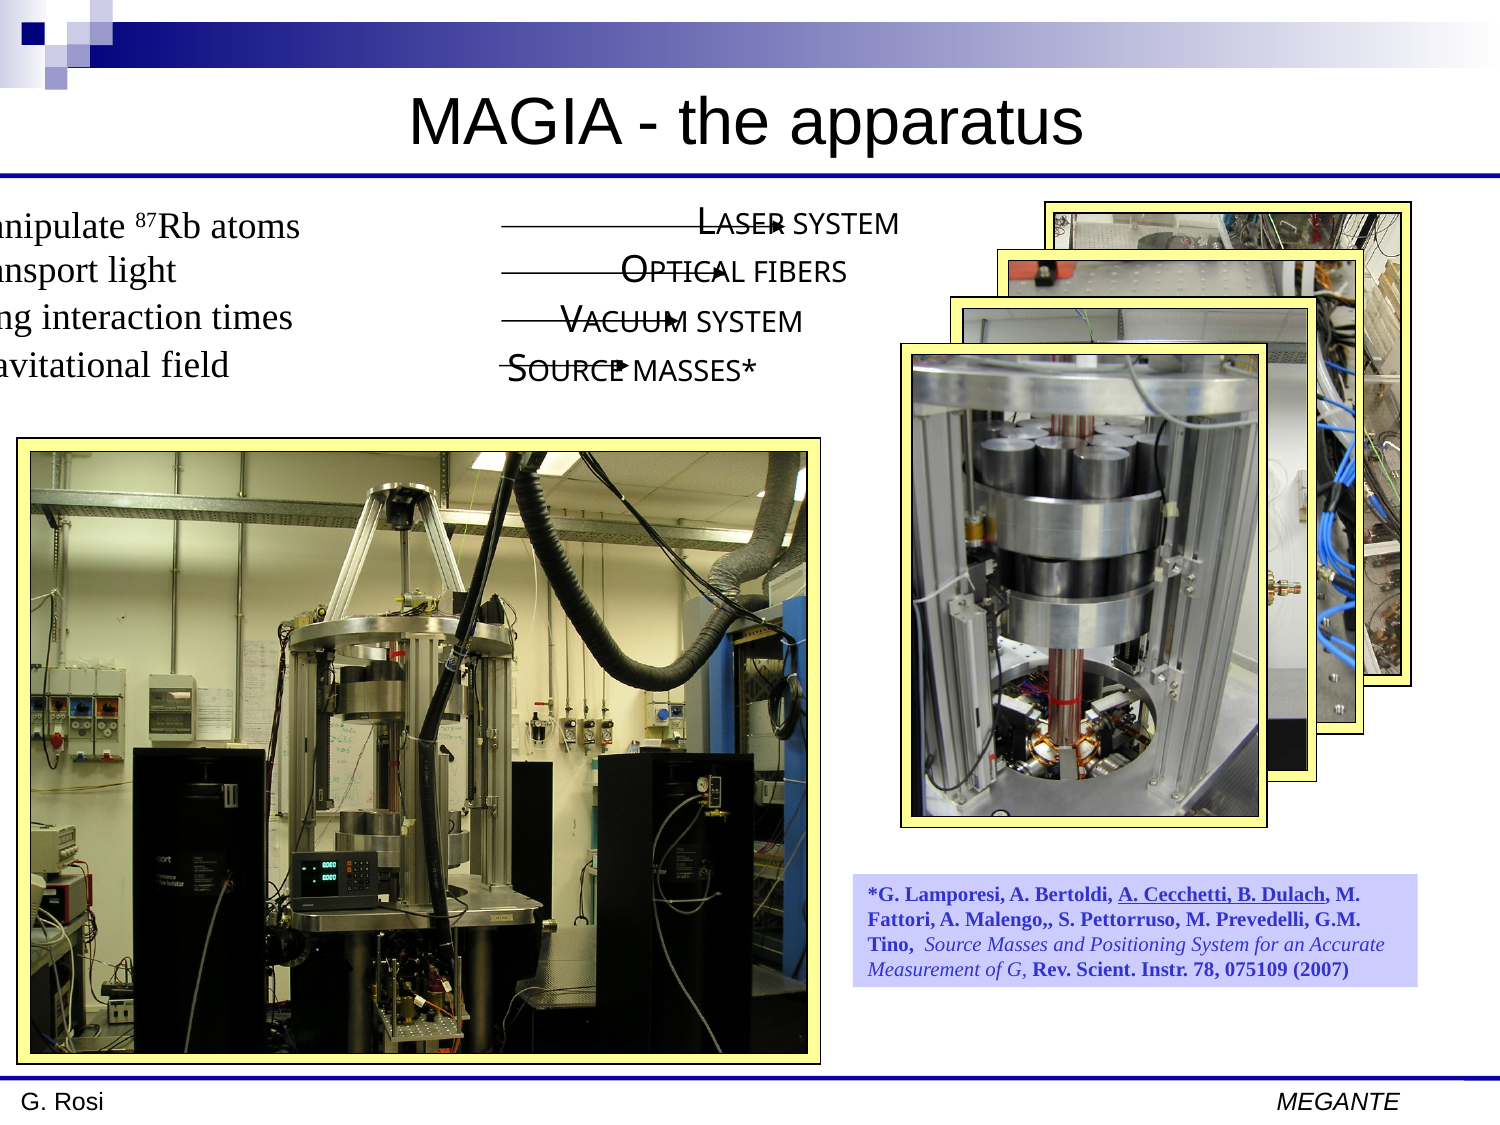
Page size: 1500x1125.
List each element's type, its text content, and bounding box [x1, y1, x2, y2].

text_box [75, 331, 1268, 829]
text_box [16, 437, 821, 1065]
text_box *G. Lamporesi, A. Bertoldi, A. Cecchetti, B. Dulach, M. Fattori, A. Malengo,, S. Pettorruso, M. Prevedelli, G.M. Tino, Source Masses and Positioning System for an Accurate Measurement of G, Rev. Scient. Instr. 78, 075109 (2007) [852, 874, 1418, 988]
text_box G. Rosi MEGANTE [5, 1078, 1500, 1123]
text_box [75, 284, 1317, 782]
title MAGIA - the apparatus [32, 70, 1462, 161]
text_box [75, 189, 1412, 687]
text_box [75, 236, 1364, 735]
